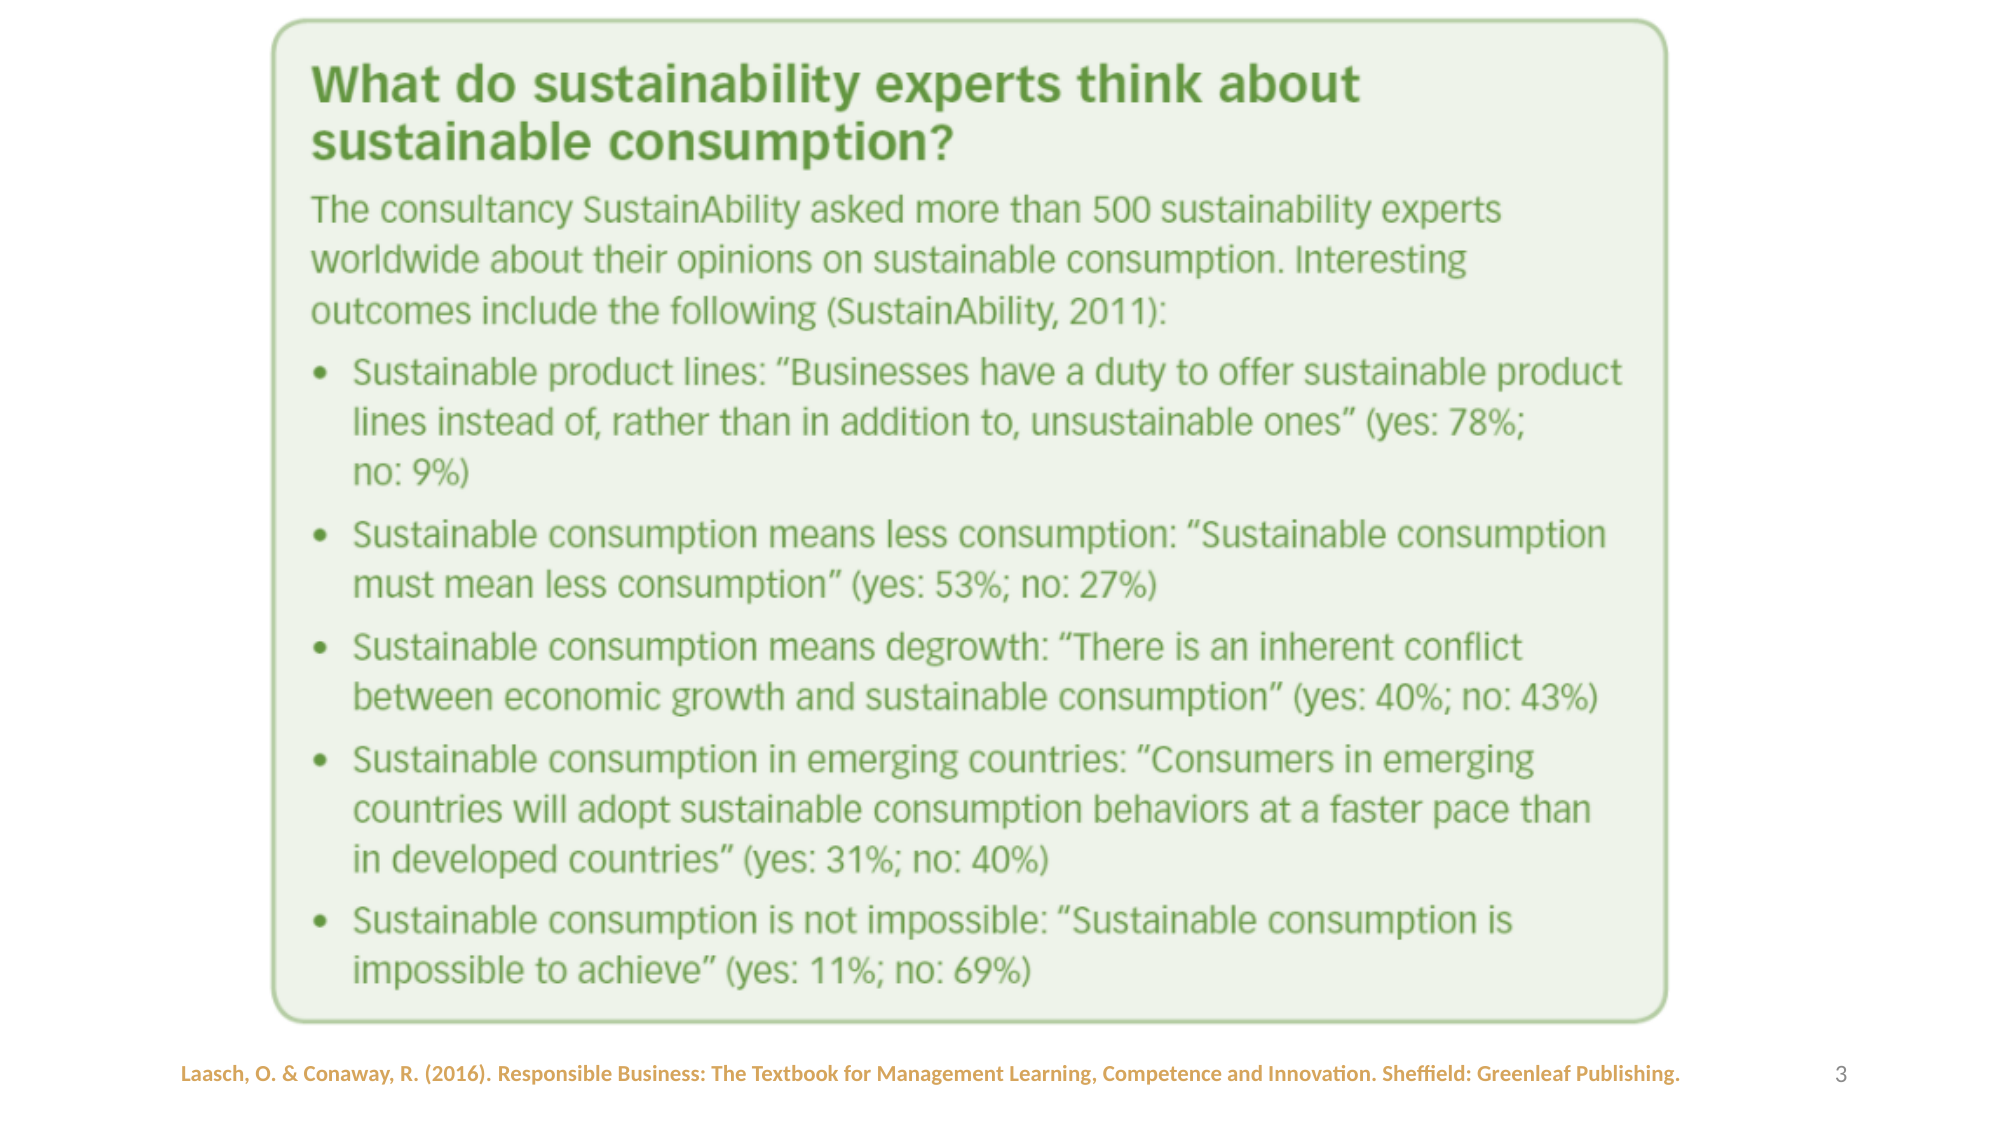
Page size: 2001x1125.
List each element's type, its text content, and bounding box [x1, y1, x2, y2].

picture [244, 0, 1698, 1043]
slide_number 3 [1771, 1042, 1863, 1103]
footer Laasch, O. & Conaway, R. (2016). Responsible Business: The Textbook for Management Learning, Competence and Innovation. Sheffield: Greenleaf Publishing. [137, 1042, 1732, 1103]
